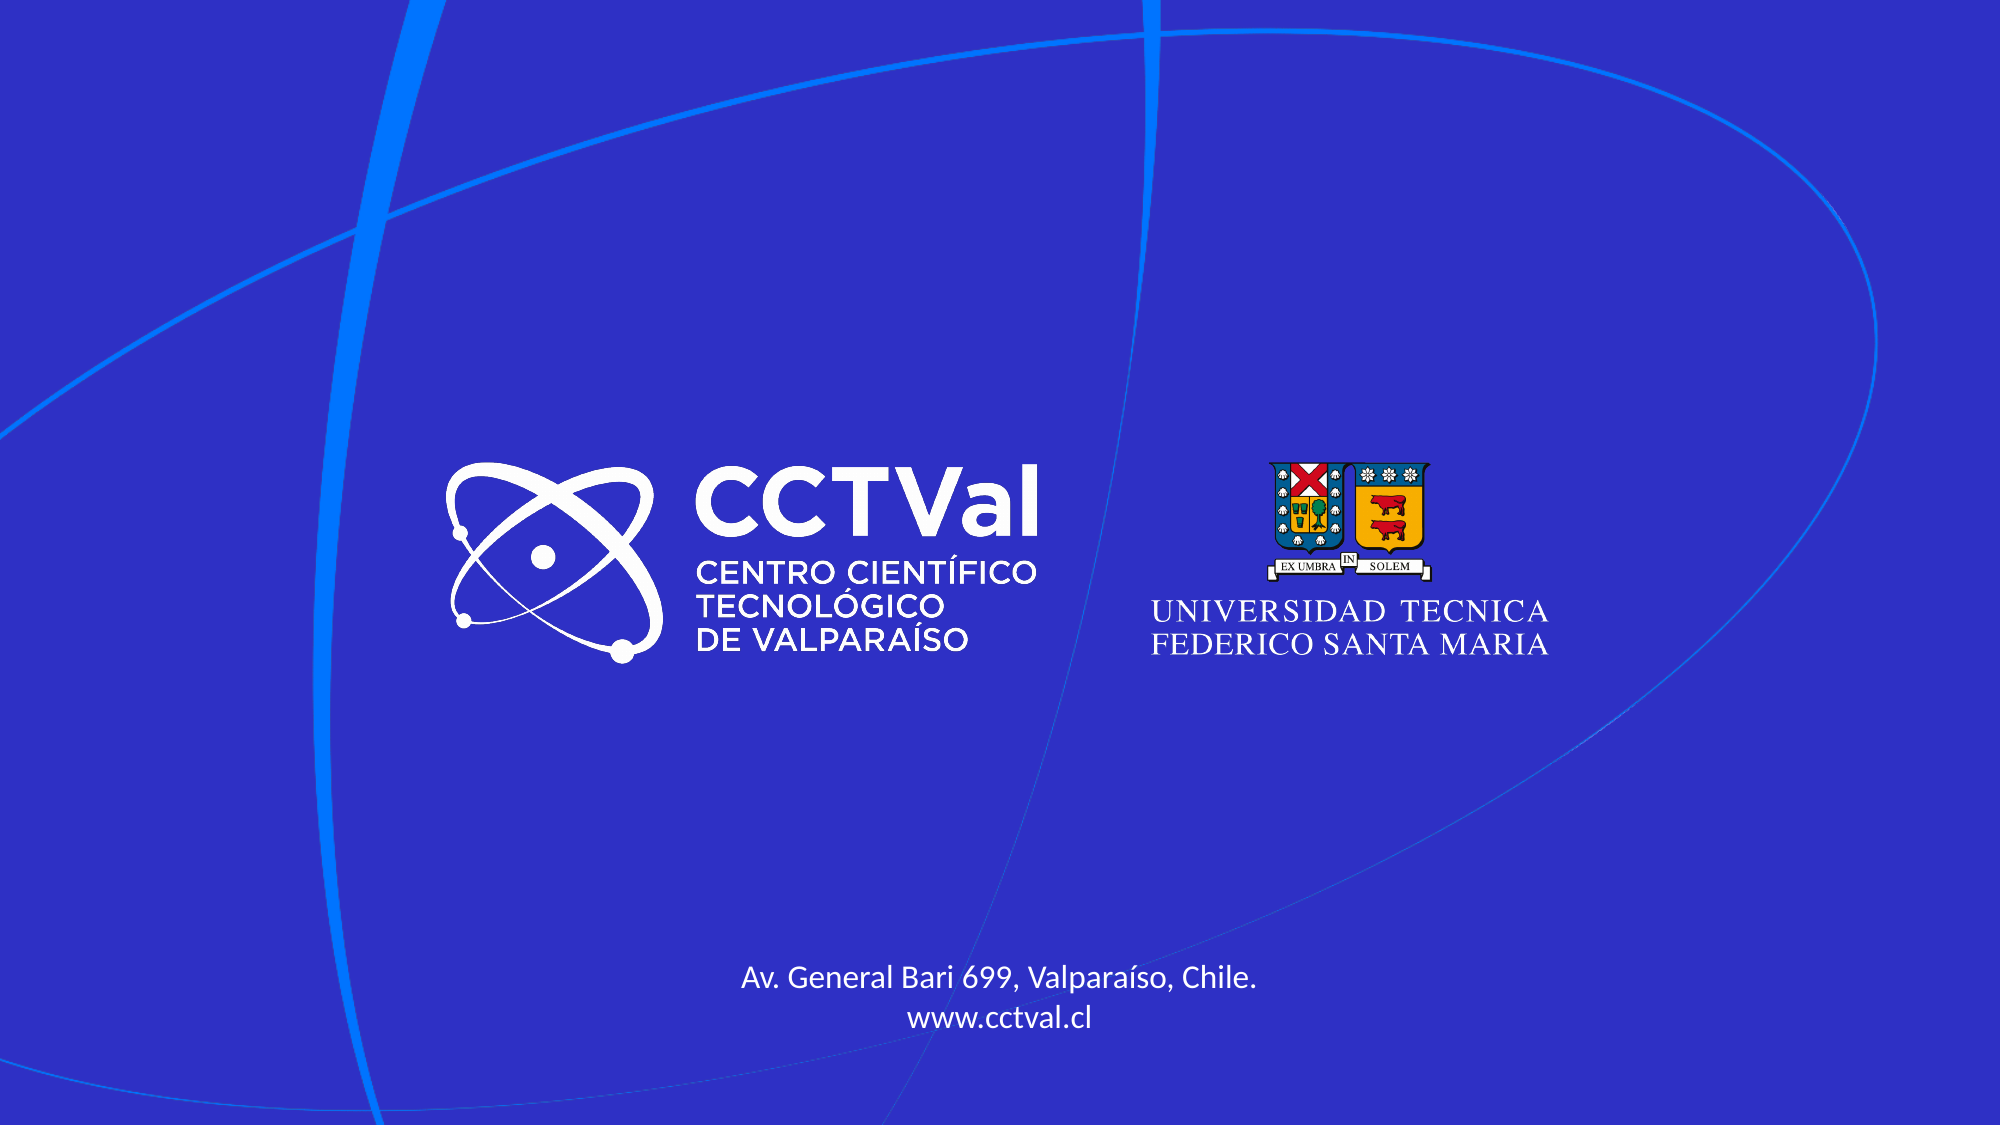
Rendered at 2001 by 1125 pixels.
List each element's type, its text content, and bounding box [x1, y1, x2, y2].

picture [0, 0, 1997, 1125]
text_box Av. General Bari 699, Valparaíso, Chile. www.cctval.cl [686, 948, 1314, 1083]
